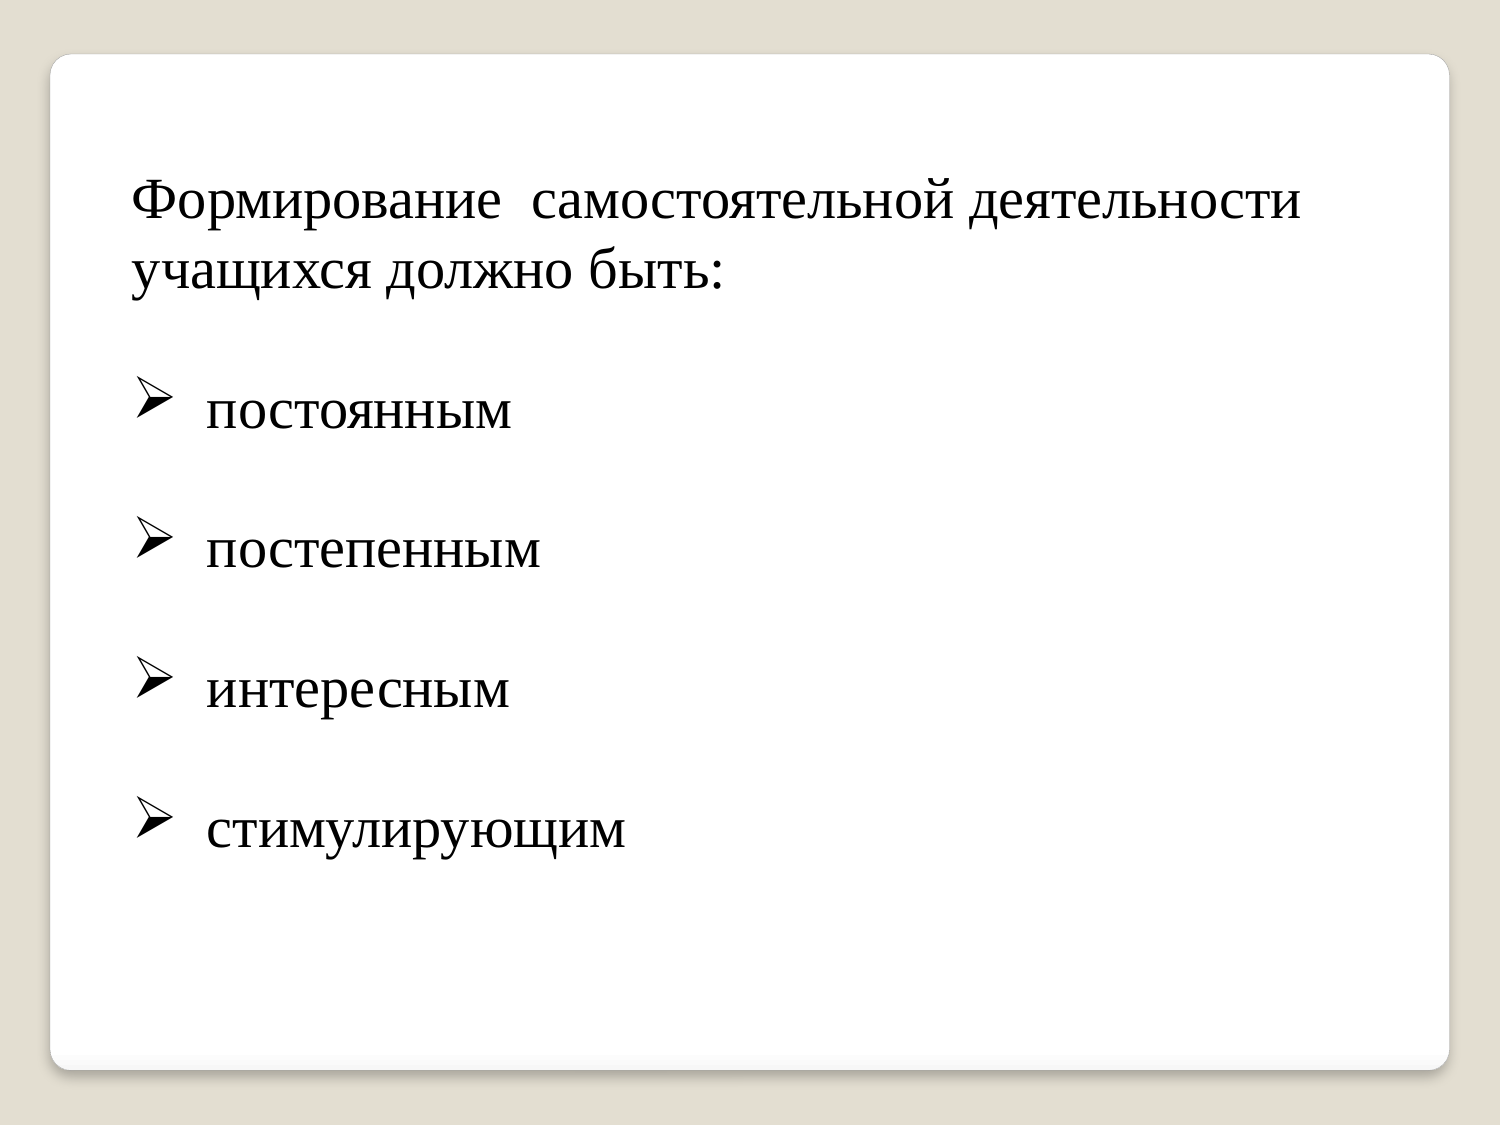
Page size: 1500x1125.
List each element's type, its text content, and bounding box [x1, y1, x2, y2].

text_box Формирование самостоятельной деятельности учащихся должно быть: постоянным постепенным интересным стимулирующим [117, 152, 1393, 937]
